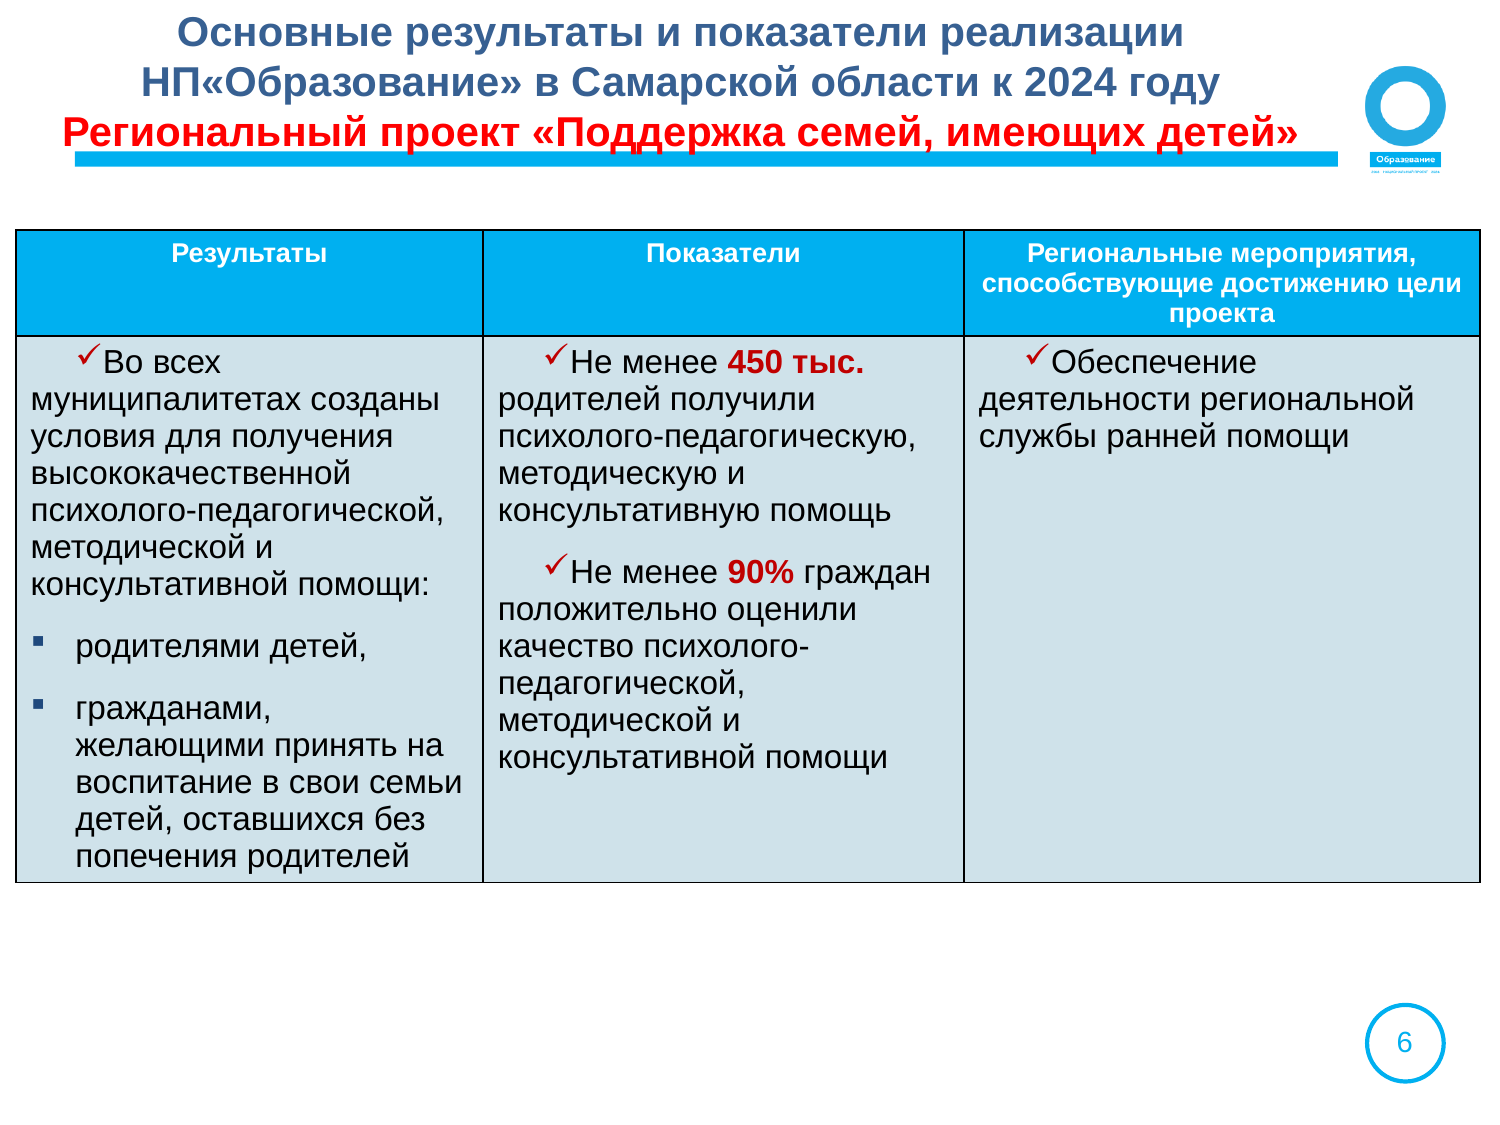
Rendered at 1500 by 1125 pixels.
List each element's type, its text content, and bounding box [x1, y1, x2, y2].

table_cell Во всех муниципалитетах созданы условия для получения высококачественной психолого-педагогической, методической и консультативной помощи: родителями детей, гражданами, желающими принять на воспитание в свои семьи детей, оставшихся без попечения родителей [17, 337, 482, 882]
text_box Основные результаты и показатели реализации НП«Образование» в Самарской области к 2024 году Региональный проект «Поддержка семей, имеющих детей» [0, 0, 1362, 159]
table_cell Не менее 450 тыс. родителей получили психолого-педагогическую, методическую и консультативную помощь Не менее 90% граждан положительно оценили качество психолого-педагогической, методической и консультативной помощи [484, 337, 963, 882]
table_header Результаты [17, 231, 482, 335]
picture [1361, 64, 1449, 176]
table_header Региональные мероприятия, способствующие достижению цели проекта [965, 231, 1479, 335]
table_cell Обеспечение деятельности региональной службы ранней помощи [965, 337, 1479, 882]
table_header Показатели [484, 231, 963, 335]
